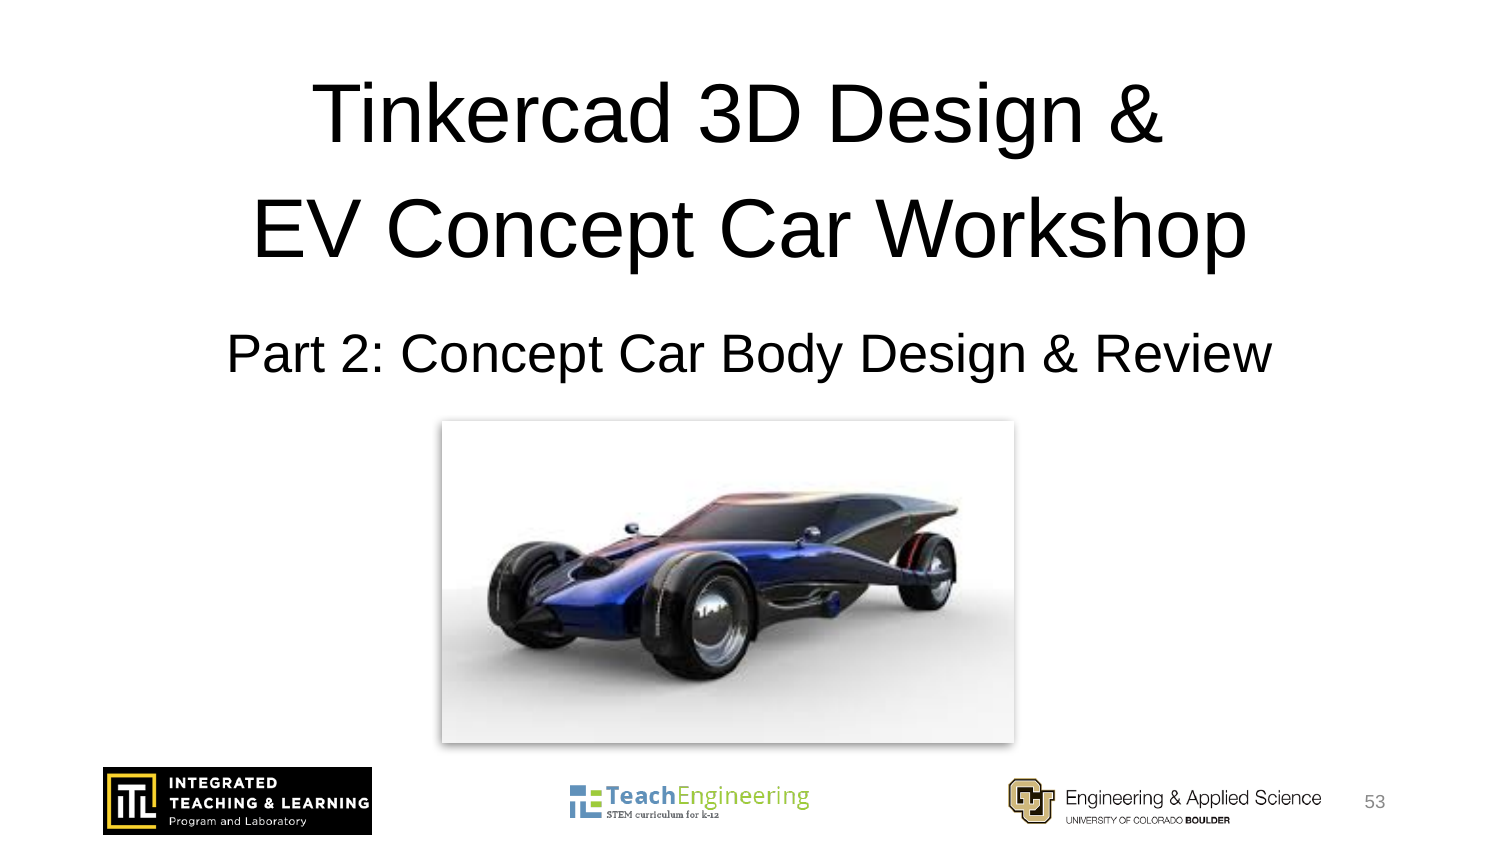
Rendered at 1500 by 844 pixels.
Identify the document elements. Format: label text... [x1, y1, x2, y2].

picture [1008, 778, 1321, 824]
picture [566, 781, 814, 822]
title Tinkercad 3D Design & EV Concept Car Workshop [51, 39, 1449, 287]
picture [441, 421, 1014, 744]
picture [103, 767, 372, 835]
subtitle Part 2: Concept Car Body Design & Review [22, 320, 1478, 464]
slide_number 53 [1343, 778, 1397, 824]
